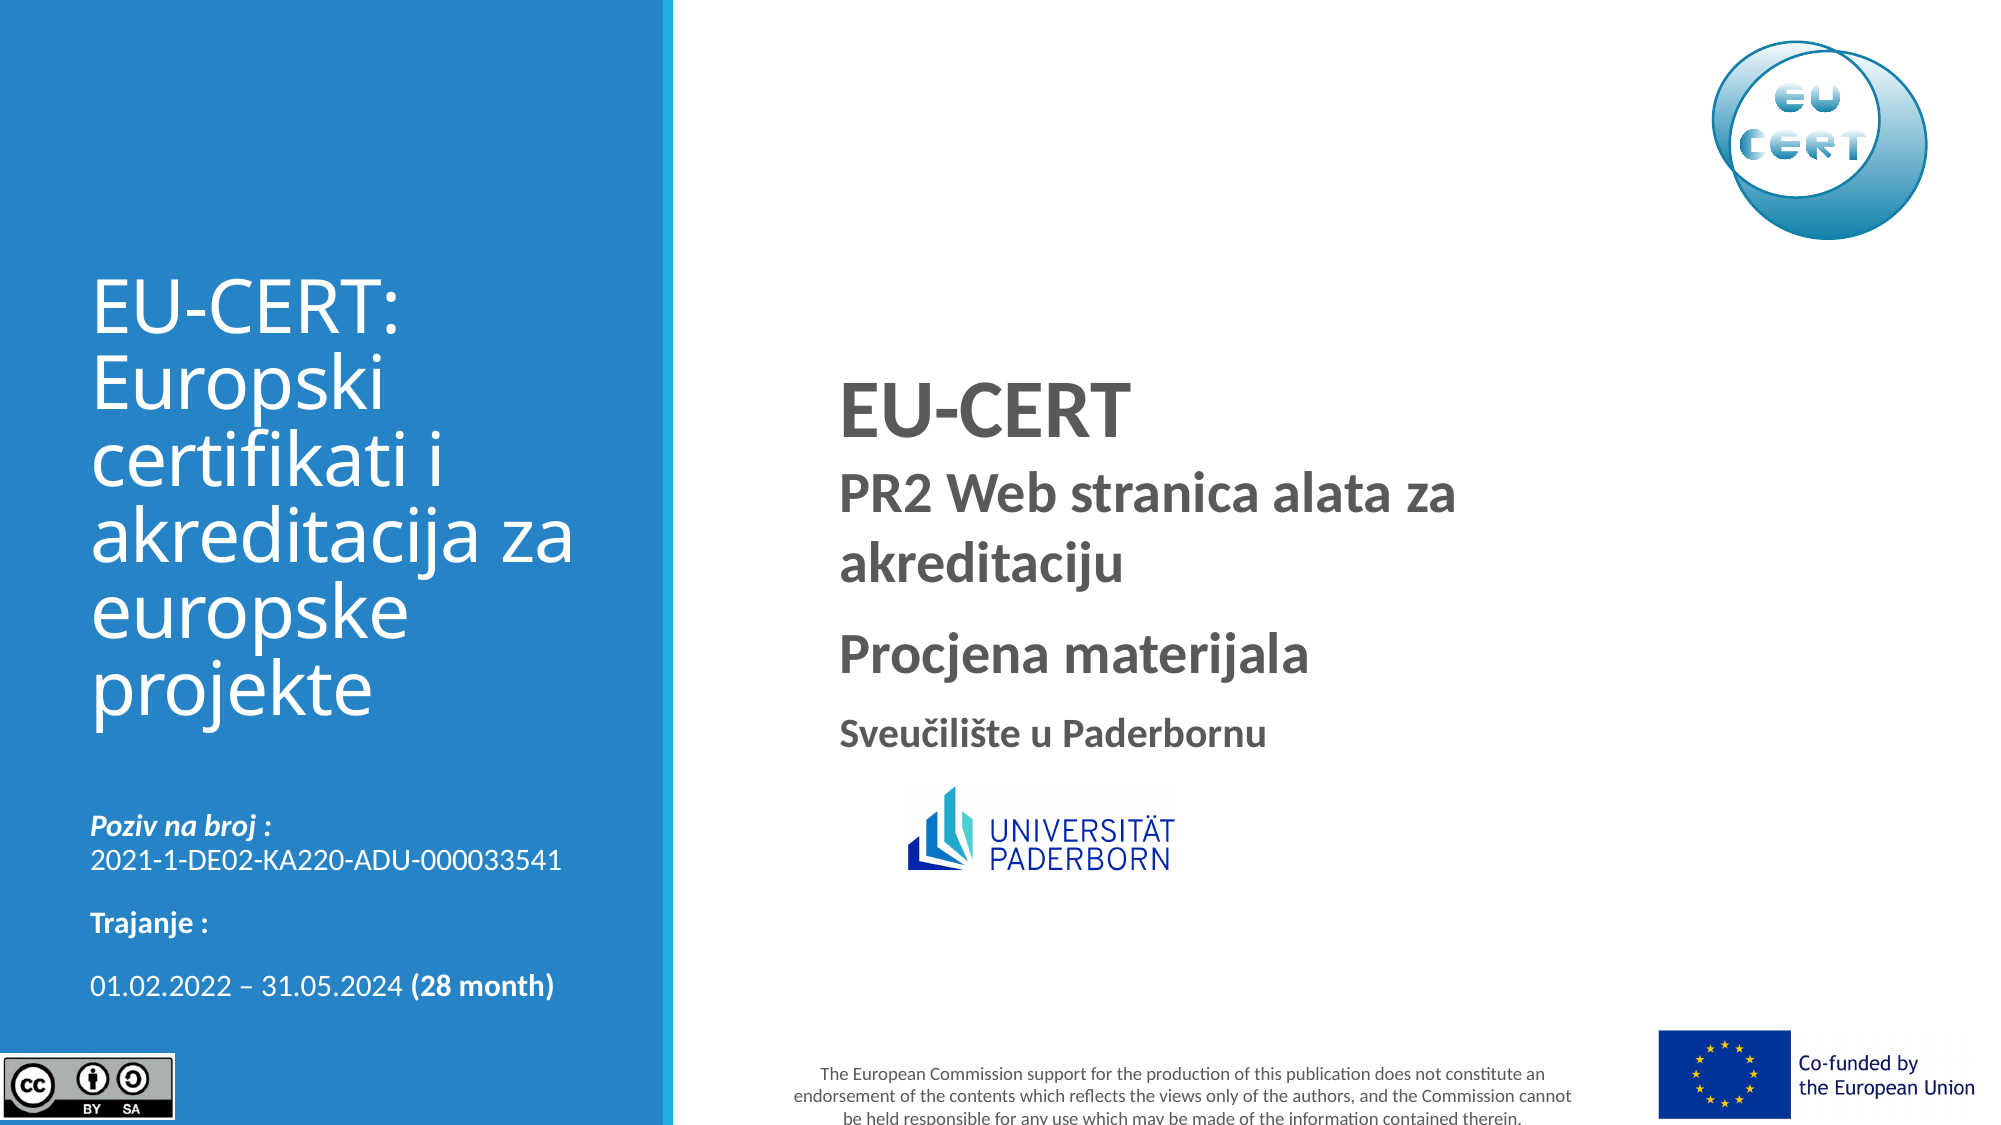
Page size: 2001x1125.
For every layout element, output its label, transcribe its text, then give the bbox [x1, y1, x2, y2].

text_box EU-CERT PR2 Web stranica alata za akreditaciju Procjena materijala Sveučilište u Paderbornu [824, 346, 1717, 1057]
list Poziv na broj : 2021-1-DE02-KA220-ADU-000033541 Trajanje : 01.02.2022 – 31.05.2024 (28 month) [75, 802, 600, 1035]
title EU-CERT: Europski certifikati i akreditacija za europske projekte [75, 97, 600, 739]
picture [1656, 1027, 1983, 1122]
picture [904, 782, 1177, 873]
picture [0, 1053, 175, 1120]
